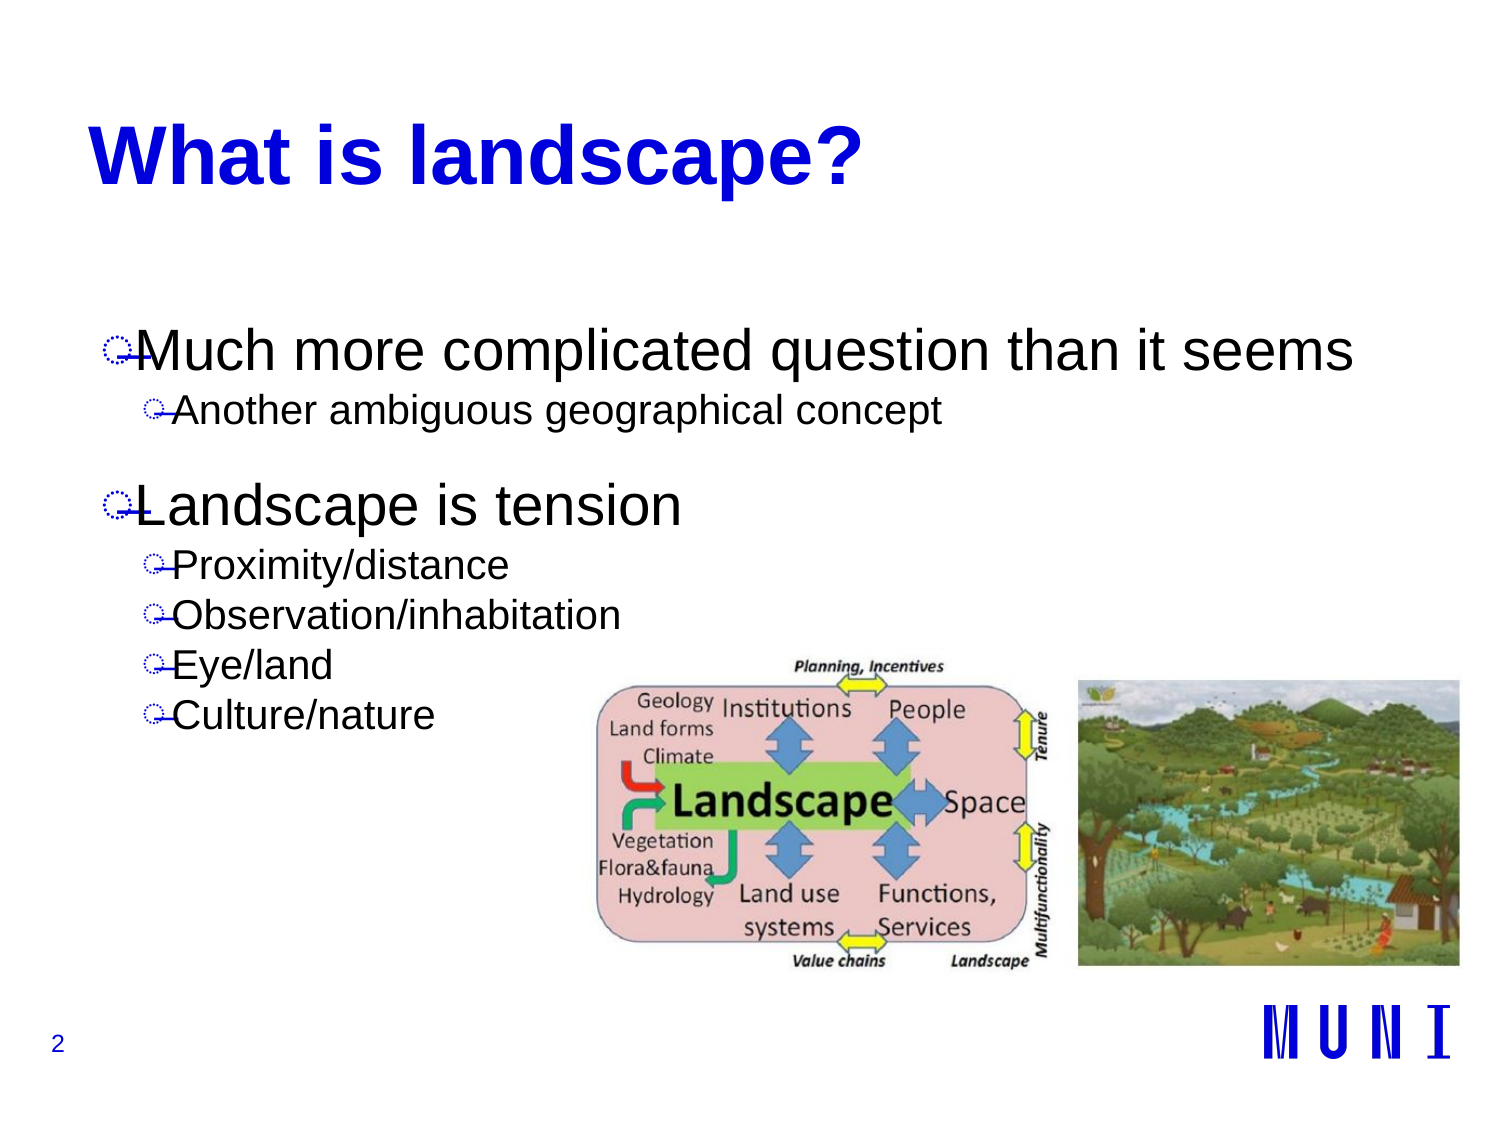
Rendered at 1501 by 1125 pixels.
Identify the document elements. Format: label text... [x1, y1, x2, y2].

list Much more complicated question than it seems Another ambiguous geographical concept Landscape is tension Proximity/distance Observation/inhabitation Eye/land Culture/nature [88, 277, 1412, 957]
slide_number 2 [50, 1021, 82, 1063]
title What is landscape? [88, 118, 1412, 193]
picture [1264, 1005, 1450, 1059]
picture [581, 640, 1478, 994]
